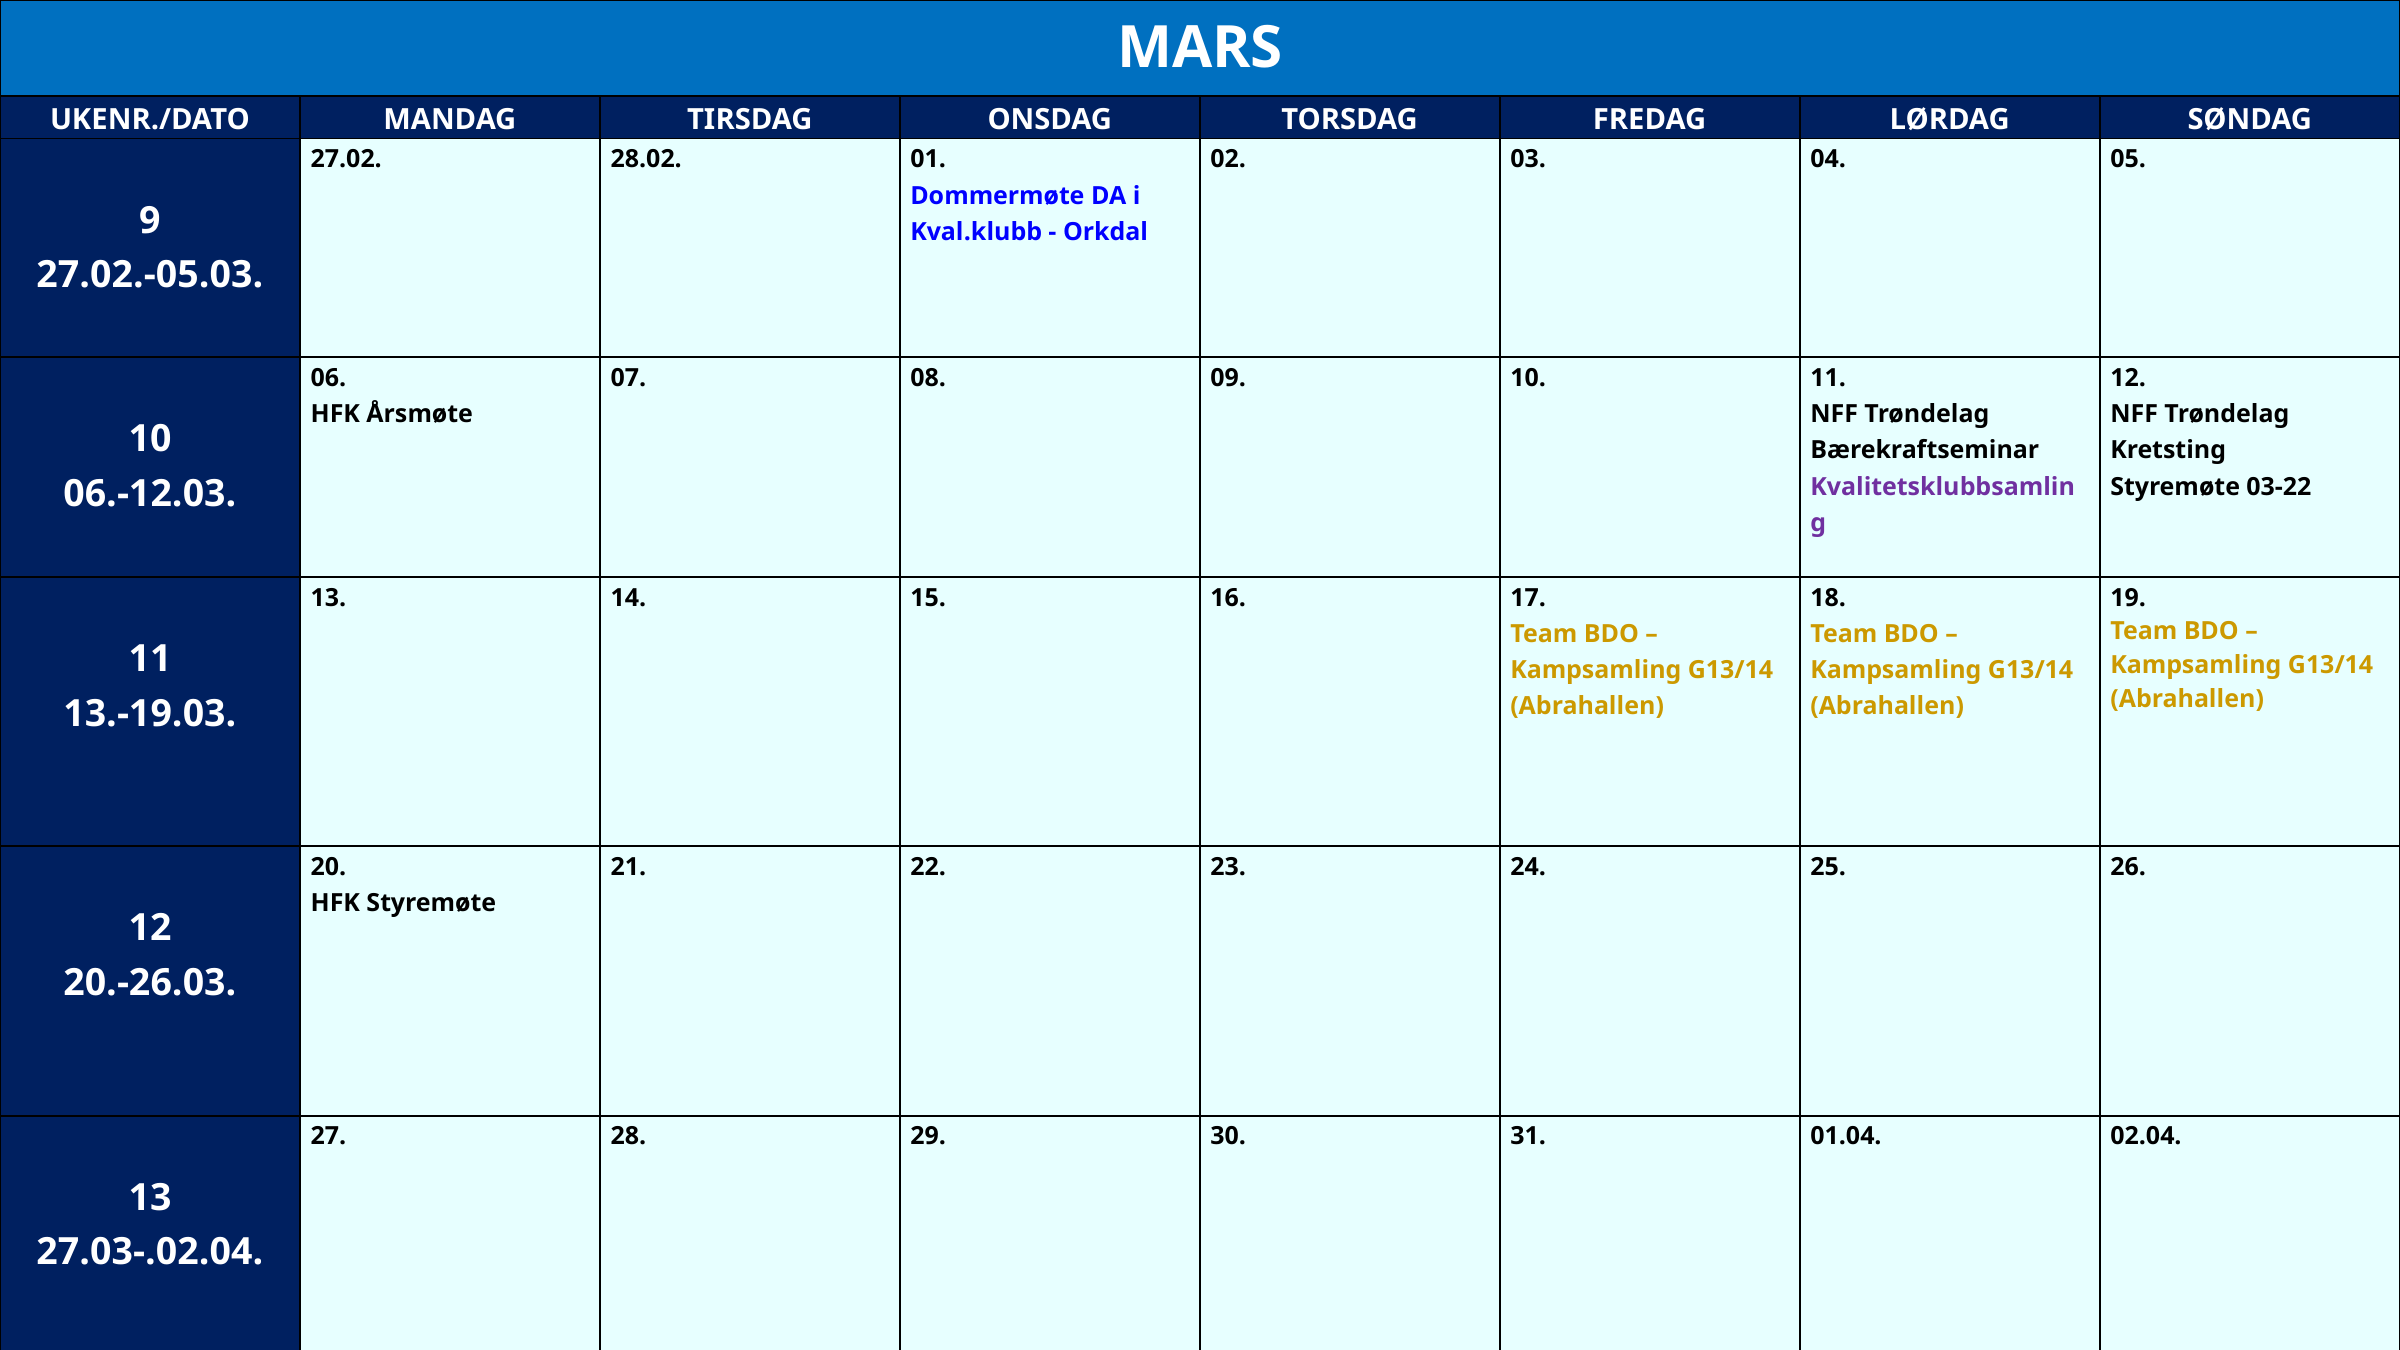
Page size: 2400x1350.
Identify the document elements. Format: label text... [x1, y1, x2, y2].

table_cell LØRDAG [1801, 97, 2099, 138]
table_cell 05. [2101, 139, 2399, 356]
table_cell 30. [1201, 1117, 1499, 1350]
table_cell 10. [1501, 358, 1799, 576]
table_cell 28.02. [601, 139, 899, 356]
table_cell 20. HFK Styremøte [301, 847, 599, 1115]
table_cell 01. Dommermøte DA i Kval.klubb - Orkdal [901, 139, 1199, 356]
table_cell 22. [901, 847, 1199, 1115]
table_cell 11 13.-19.03. [1, 578, 299, 845]
table_cell 08. [901, 358, 1199, 576]
table_cell MANDAG [301, 97, 599, 138]
table_cell 09. [1201, 358, 1499, 576]
table_cell 27. [301, 1117, 599, 1350]
table_cell 27.02. [301, 139, 599, 356]
table_cell 12 20.-26.03. [1, 847, 299, 1115]
table_cell 13 27.03-.02.04. [1, 1117, 299, 1350]
table_cell 29. [901, 1117, 1199, 1350]
table_cell 06. HFK Årsmøte [301, 358, 599, 576]
table_cell 13. [301, 578, 599, 845]
table_cell 10 06.-12.03. [1, 358, 299, 576]
table_cell SØNDAG [2101, 97, 2399, 138]
table_cell 26. [2101, 847, 2399, 1115]
table_header MARS [1, 1, 2399, 95]
table_cell TIRSDAG [601, 97, 899, 138]
table_cell 31. [1501, 1117, 1799, 1350]
table_cell 02. [1201, 139, 1499, 356]
table_cell 9 27.02.-05.03. [1, 139, 299, 356]
table_cell 16. [1201, 578, 1499, 845]
table_cell 01.04. [1801, 1117, 2099, 1350]
table_cell 11. NFF Trøndelag Bærekraftseminar Kvalitetsklubbsamling [1801, 358, 2099, 576]
table_cell 14. [601, 578, 899, 845]
table_cell 02.04. [2101, 1117, 2399, 1350]
table_cell 18. Team BDO – Kampsamling G13/14 (Abrahallen) [1801, 578, 2099, 845]
table_cell 21. [601, 847, 899, 1115]
table_cell 28. [601, 1117, 899, 1350]
table_cell 15. [901, 578, 1199, 845]
table_cell 17. Team BDO – Kampsamling G13/14 (Abrahallen) [1501, 578, 1799, 845]
table_cell 23. [1201, 847, 1499, 1115]
table_cell TORSDAG [1201, 97, 1499, 138]
table_cell 25. [1801, 847, 2099, 1115]
table_cell FREDAG [1501, 97, 1799, 138]
table_cell UKENR./DATO [1, 97, 299, 138]
table_cell 04. [1801, 139, 2099, 356]
table_cell 24. [1501, 847, 1799, 1115]
table_cell 12. NFF Trøndelag Kretsting Styremøte 03-22 [2101, 358, 2399, 576]
table_cell 07. [601, 358, 899, 576]
table_cell 03. [1501, 139, 1799, 356]
table_cell ONSDAG [901, 97, 1199, 138]
table_cell 19. Team BDO – Kampsamling G13/14 (Abrahallen) [2101, 578, 2399, 845]
